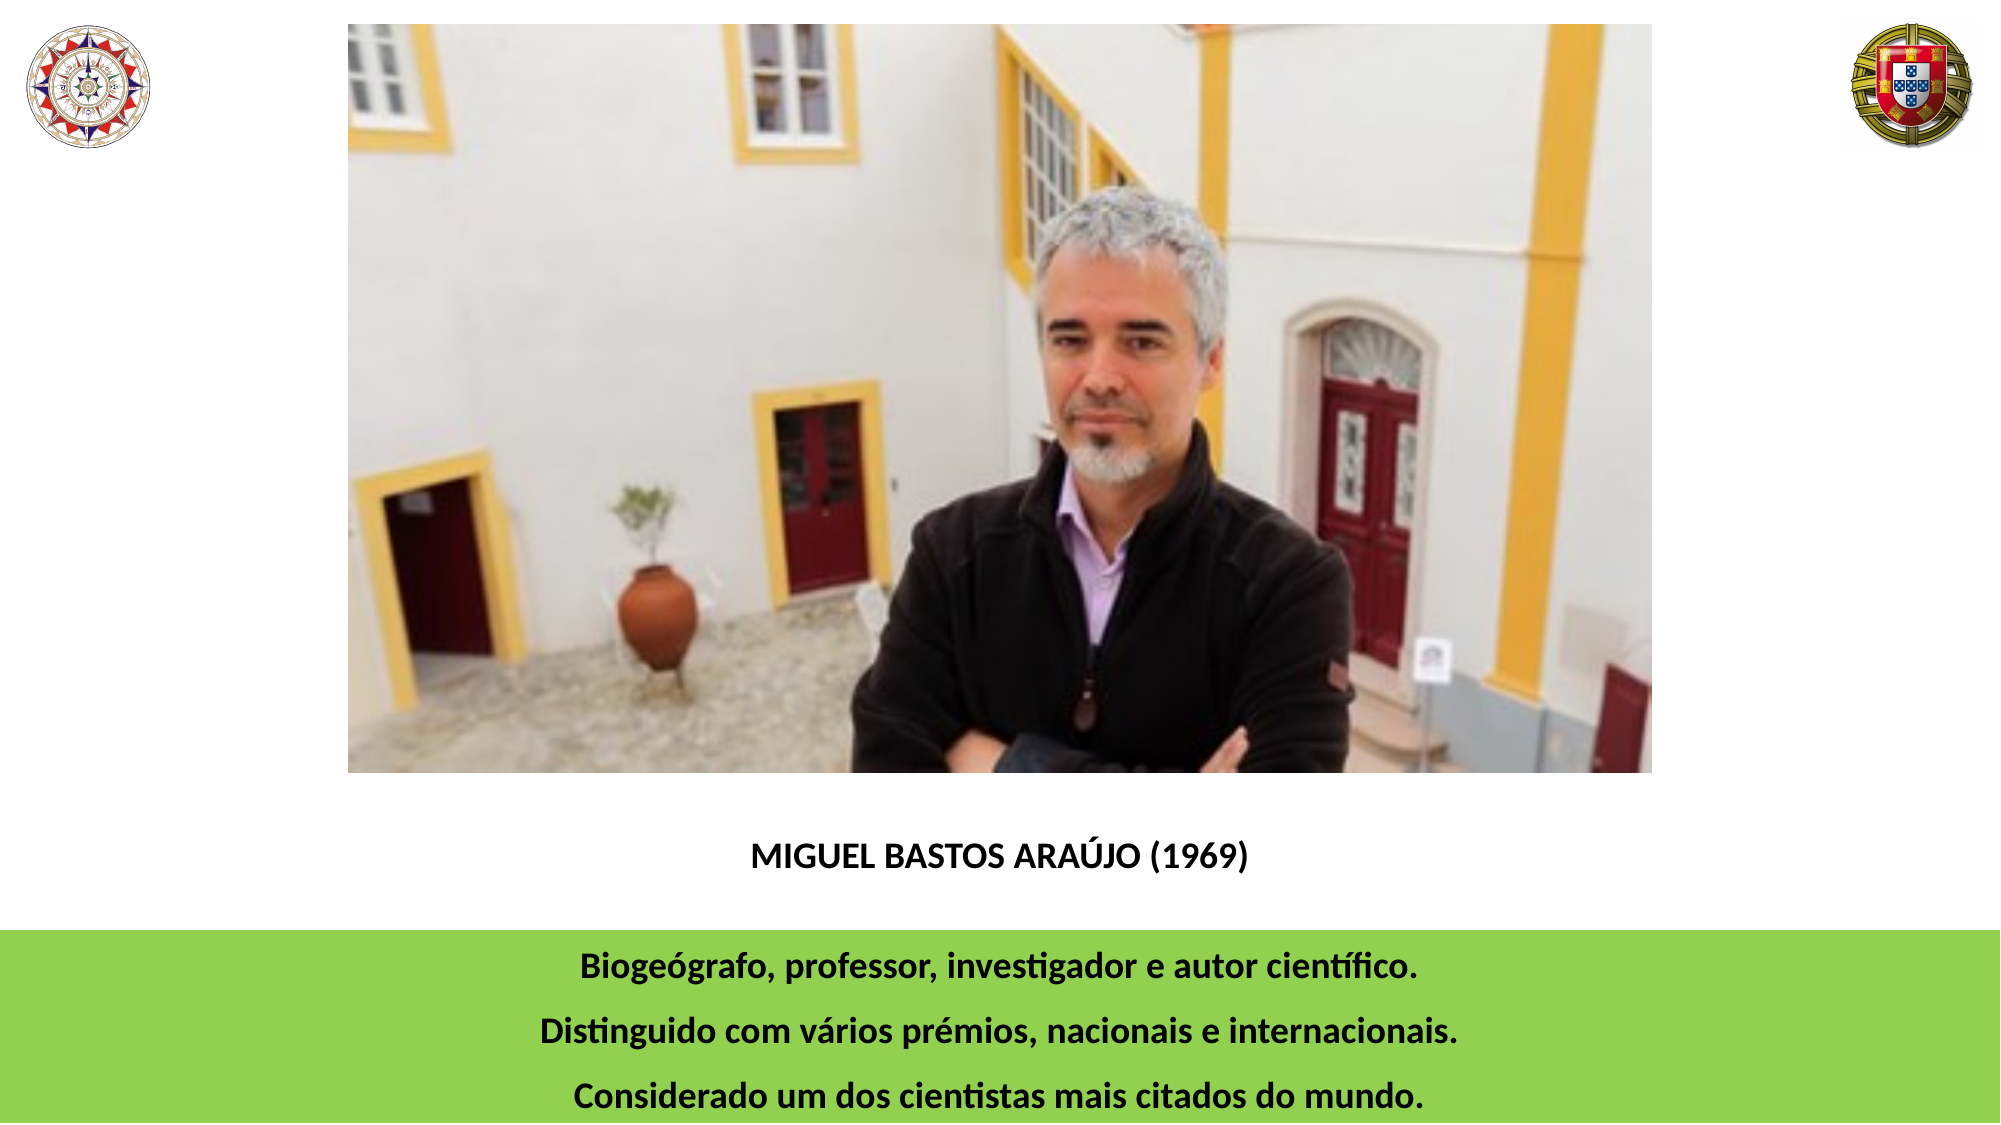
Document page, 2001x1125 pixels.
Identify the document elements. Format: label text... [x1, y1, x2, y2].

text_box MIGUEL BASTOS ARAÚJO (1969) [494, 821, 1506, 884]
text_box Biogeógrafo, professor, investigador e autor científico. Distinguido com vários prémios, nacionais e internacionais. Considerado um dos cientistas mais citados do mundo. [0, 930, 2000, 1123]
picture [348, 24, 1652, 774]
picture [1844, 21, 1979, 149]
picture [25, 24, 151, 149]
